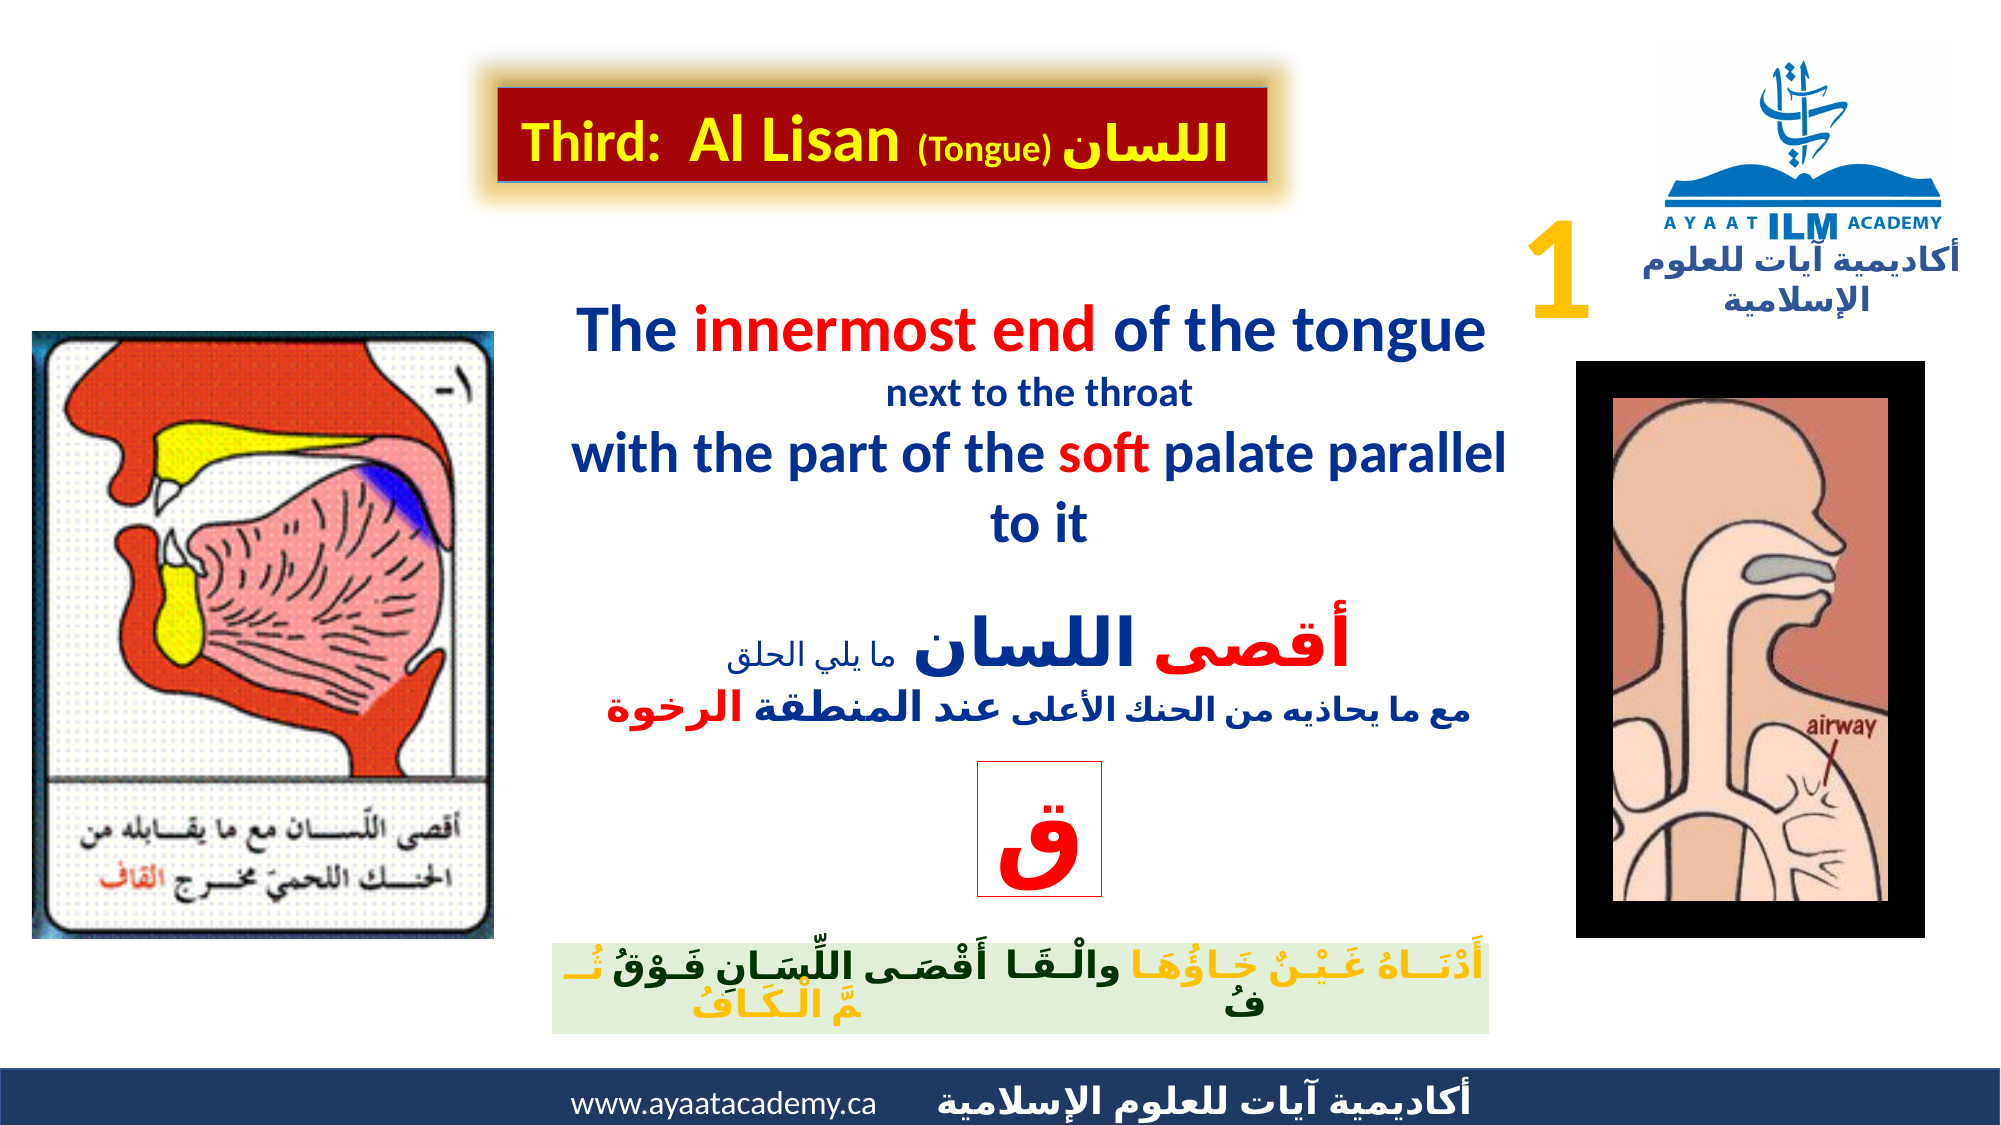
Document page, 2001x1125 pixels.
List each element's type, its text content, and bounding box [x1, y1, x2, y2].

picture [31, 331, 494, 939]
picture [1613, 398, 1888, 901]
table_header أَقْصَـى اللِّسَـانِ فَـوْقُ ثُــمَّ الْـكَـافُ [552, 943, 1001, 1034]
text_box ق [977, 761, 1102, 897]
picture [1651, 37, 1952, 257]
table_header أَدْنَــاهُ غَـيْـنٌ خَـاؤُهَـا والْـقَـافُ [1001, 943, 1489, 1034]
text_box 1 [1502, 160, 1610, 356]
text_box The innermost end of the tongue next to the throat with the part of the soft palate parallel to it أقصى اللسان ما يلي الحلق مع ما يحاذيه من الحنك الأعلى عند المنطقة الرخوة [543, 277, 1536, 737]
text_box Third: Al Lisan (Tongue) اللسان [497, 87, 1268, 183]
